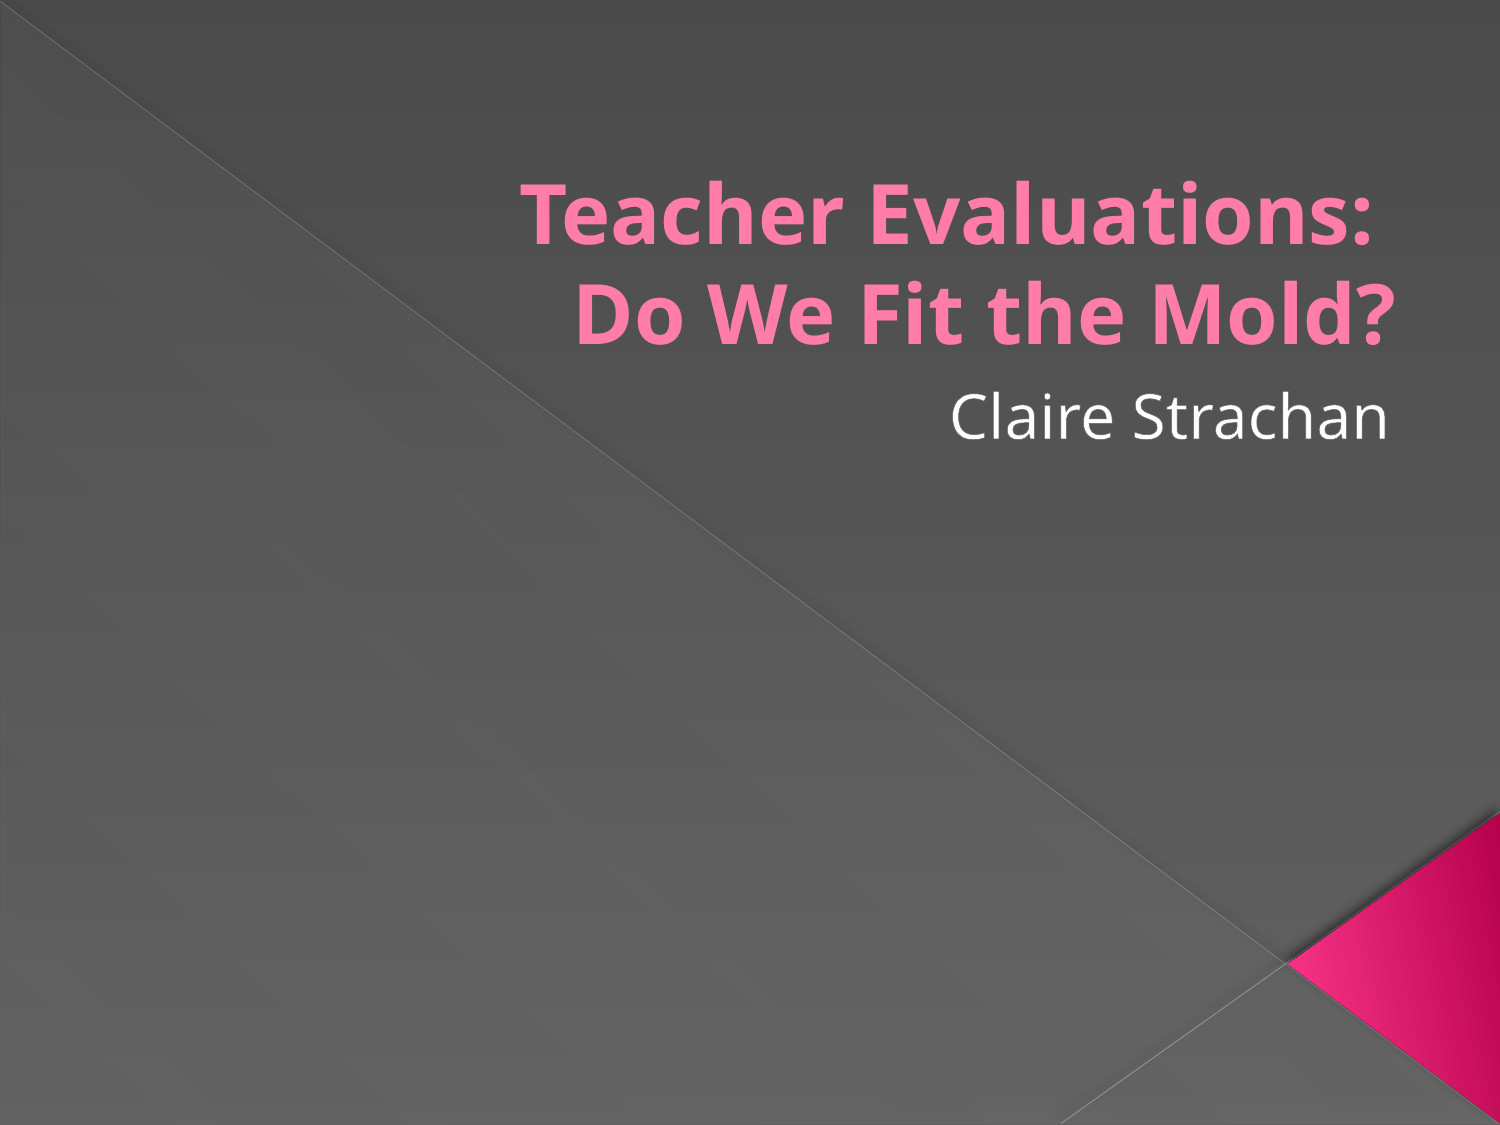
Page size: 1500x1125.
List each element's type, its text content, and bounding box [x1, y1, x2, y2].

title Teacher Evaluations: Do We Fit the Mold? [88, 127, 1412, 369]
subtitle Claire Strachan [88, 369, 1412, 657]
